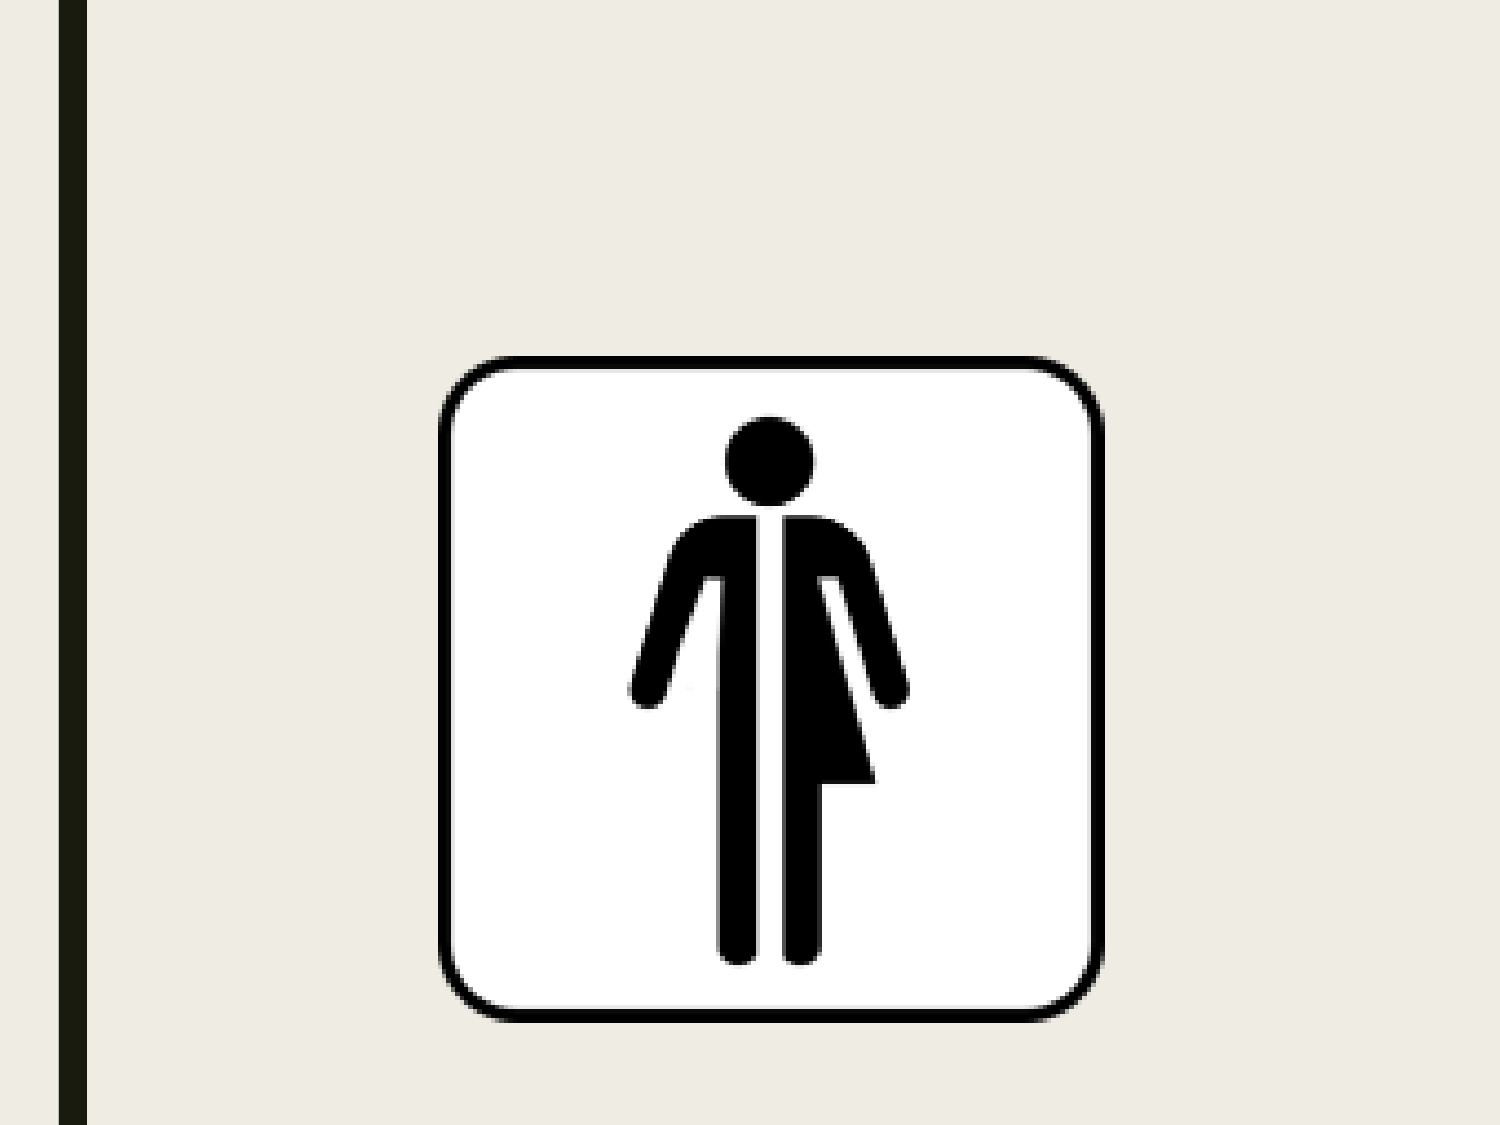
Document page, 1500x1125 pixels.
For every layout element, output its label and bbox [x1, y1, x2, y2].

list [438, 356, 1105, 1023]
